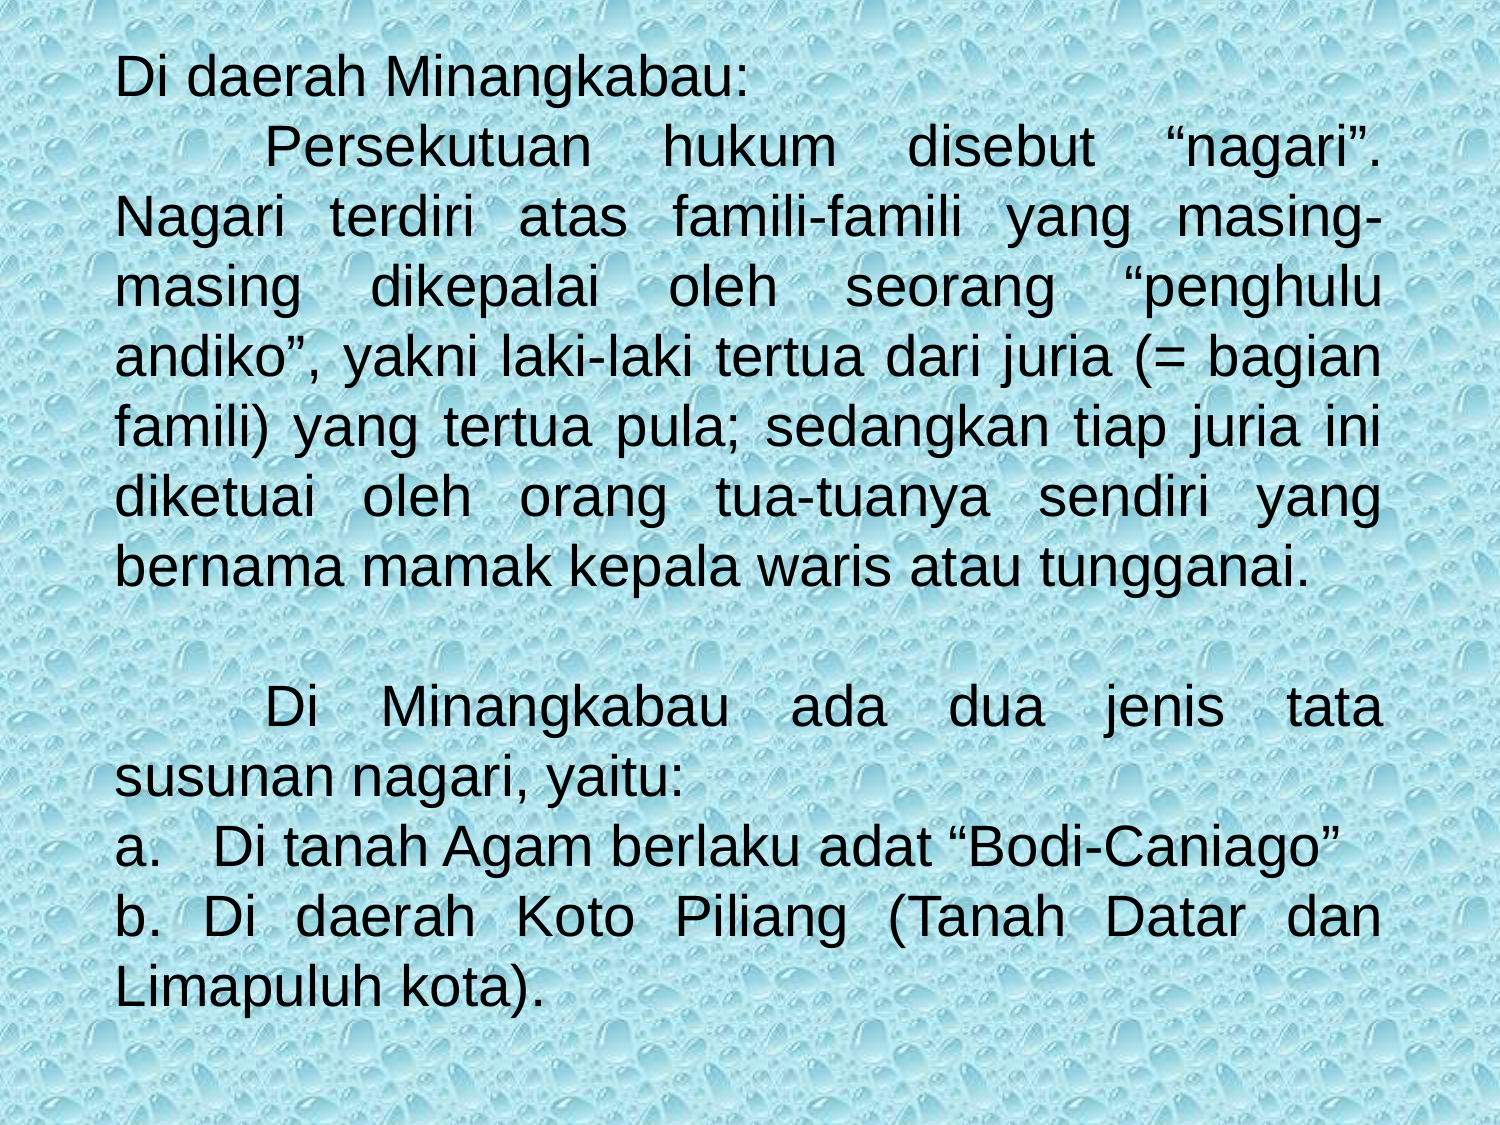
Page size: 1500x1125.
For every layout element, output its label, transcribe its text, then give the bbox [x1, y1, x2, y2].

text_box Di daerah Minangkabau: Persekutuan hukum disebut “nagari”. Nagari terdiri atas famili-famili yang masing-masing dikepalai oleh seorang “penghulu andiko”, yakni laki-laki tertua dari juria (= bagian famili) yang tertua pula; sedangkan tiap juria ini diketuai oleh orang tua-tuanya sendiri yang bernama mamak kepala waris atau tungganai. Di Minangkabau ada dua jenis tata susunan nagari, yaitu: a. Di tanah Agam berlaku adat “Bodi-Caniago” b. Di daerah Koto Piliang (Tanah Datar dan Limapuluh kota). [100, 30, 1400, 1026]
slide_number [1074, 1042, 1425, 1103]
picture [0, 0, 1500, 1125]
